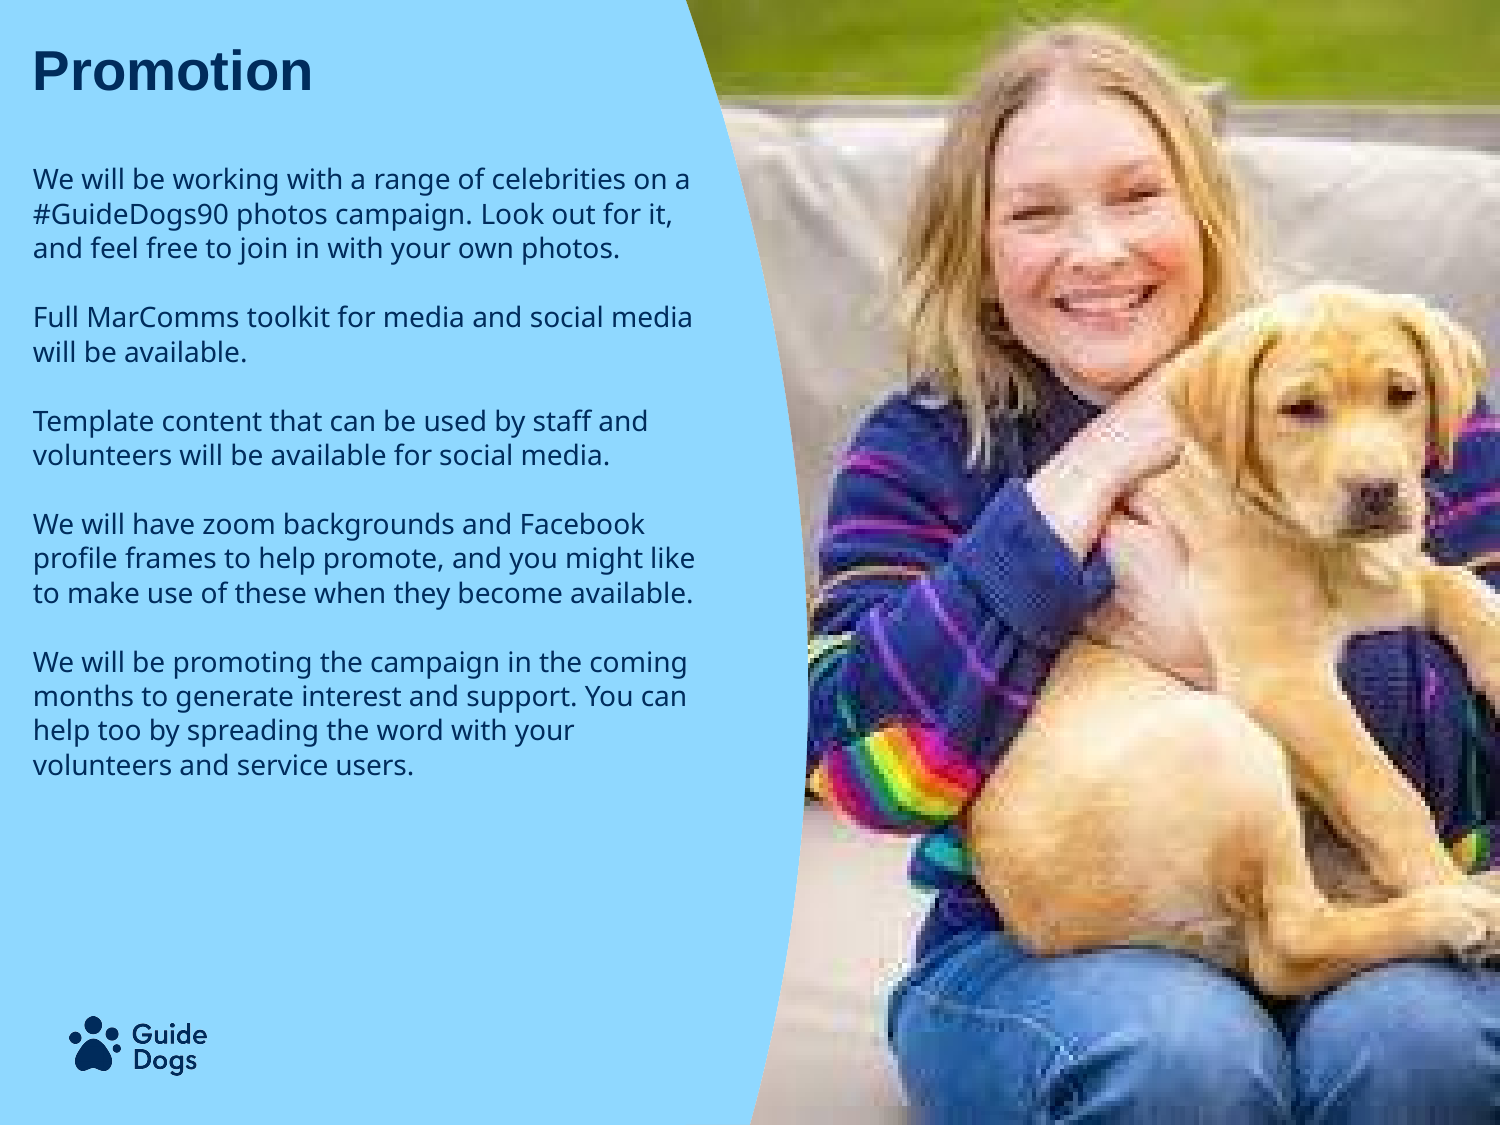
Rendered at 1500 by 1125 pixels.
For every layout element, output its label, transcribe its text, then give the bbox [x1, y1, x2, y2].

title Promotion We will be working with a range of celebrities on a #GuideDogs90 photos campaign. Look out for it, and feel free to join in with your own photos. Full MarComms toolkit for media and social media will be available. Template content that can be used by staff and volunteers will be available for social media. We will have zoom backgrounds and Facebook profile frames to help promote, and you might like to make use of these when they become available. We will be promoting the campaign in the coming months to generate interest and support. You can help too by spreading the word with your volunteers and service users. [32, 45, 680, 795]
picture [685, 0, 1500, 1125]
picture [69, 1016, 207, 1076]
